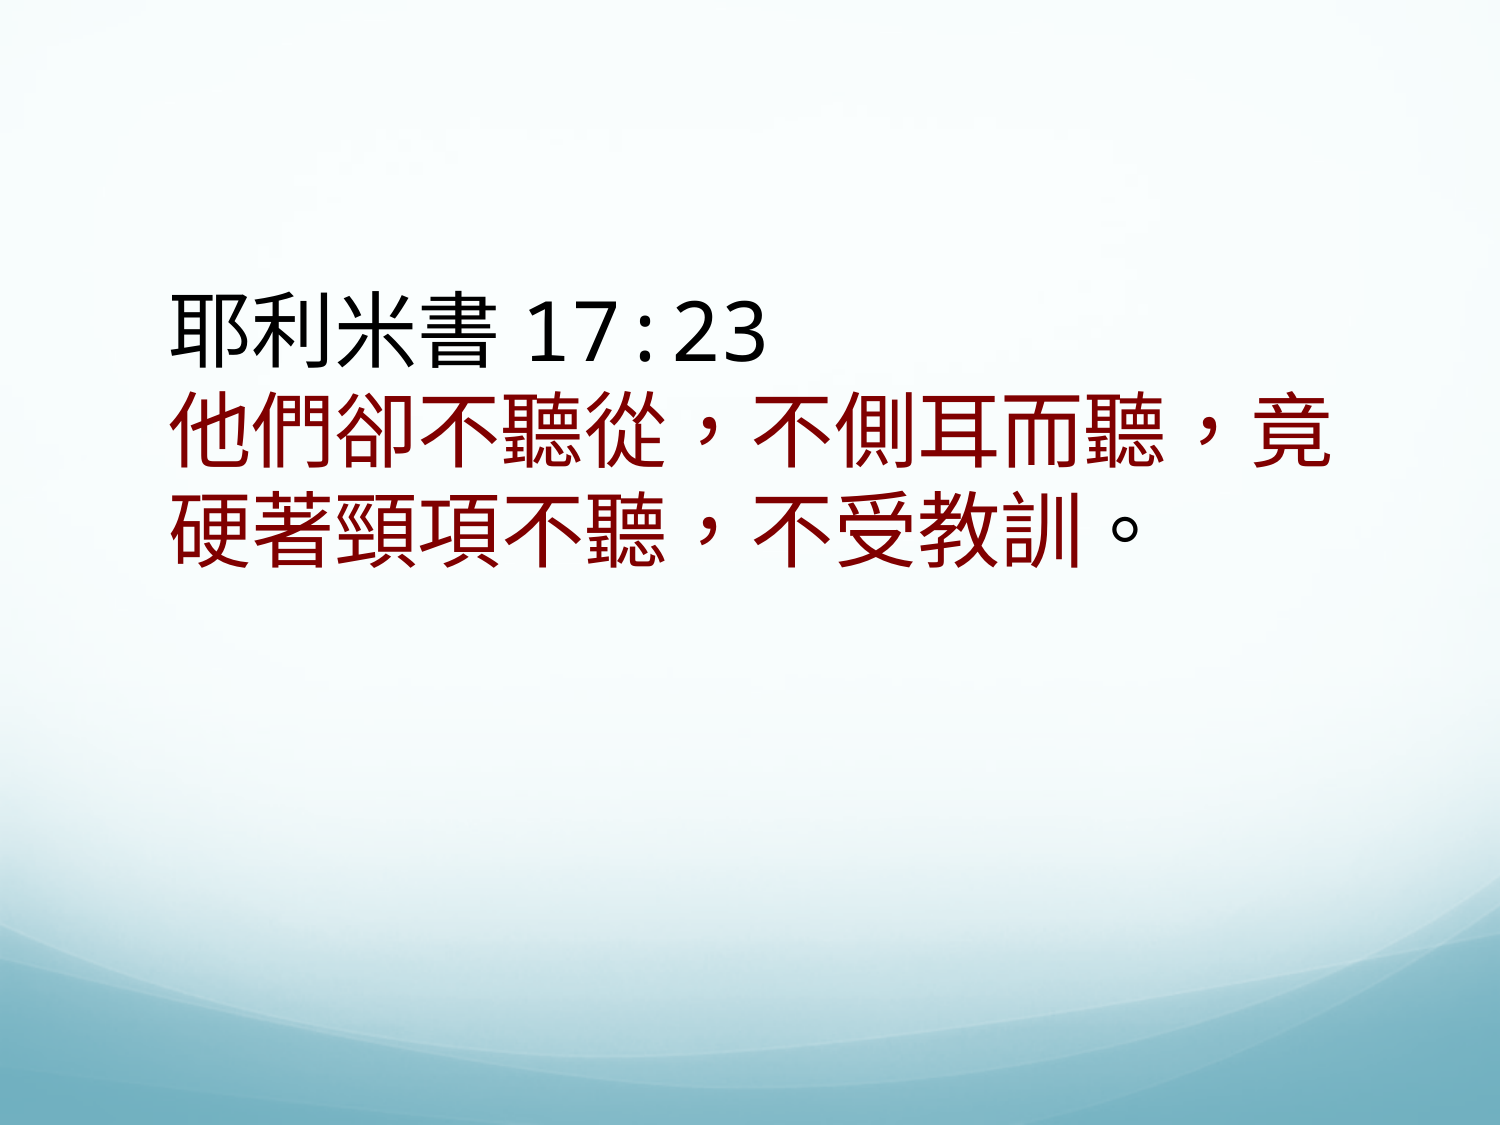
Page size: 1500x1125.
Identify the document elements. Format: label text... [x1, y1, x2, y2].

text_box 耶利米書17:23 他們卻不聽從，不側耳而聽，竟硬著頸項不聽，不受教訓。 [153, 270, 1392, 676]
